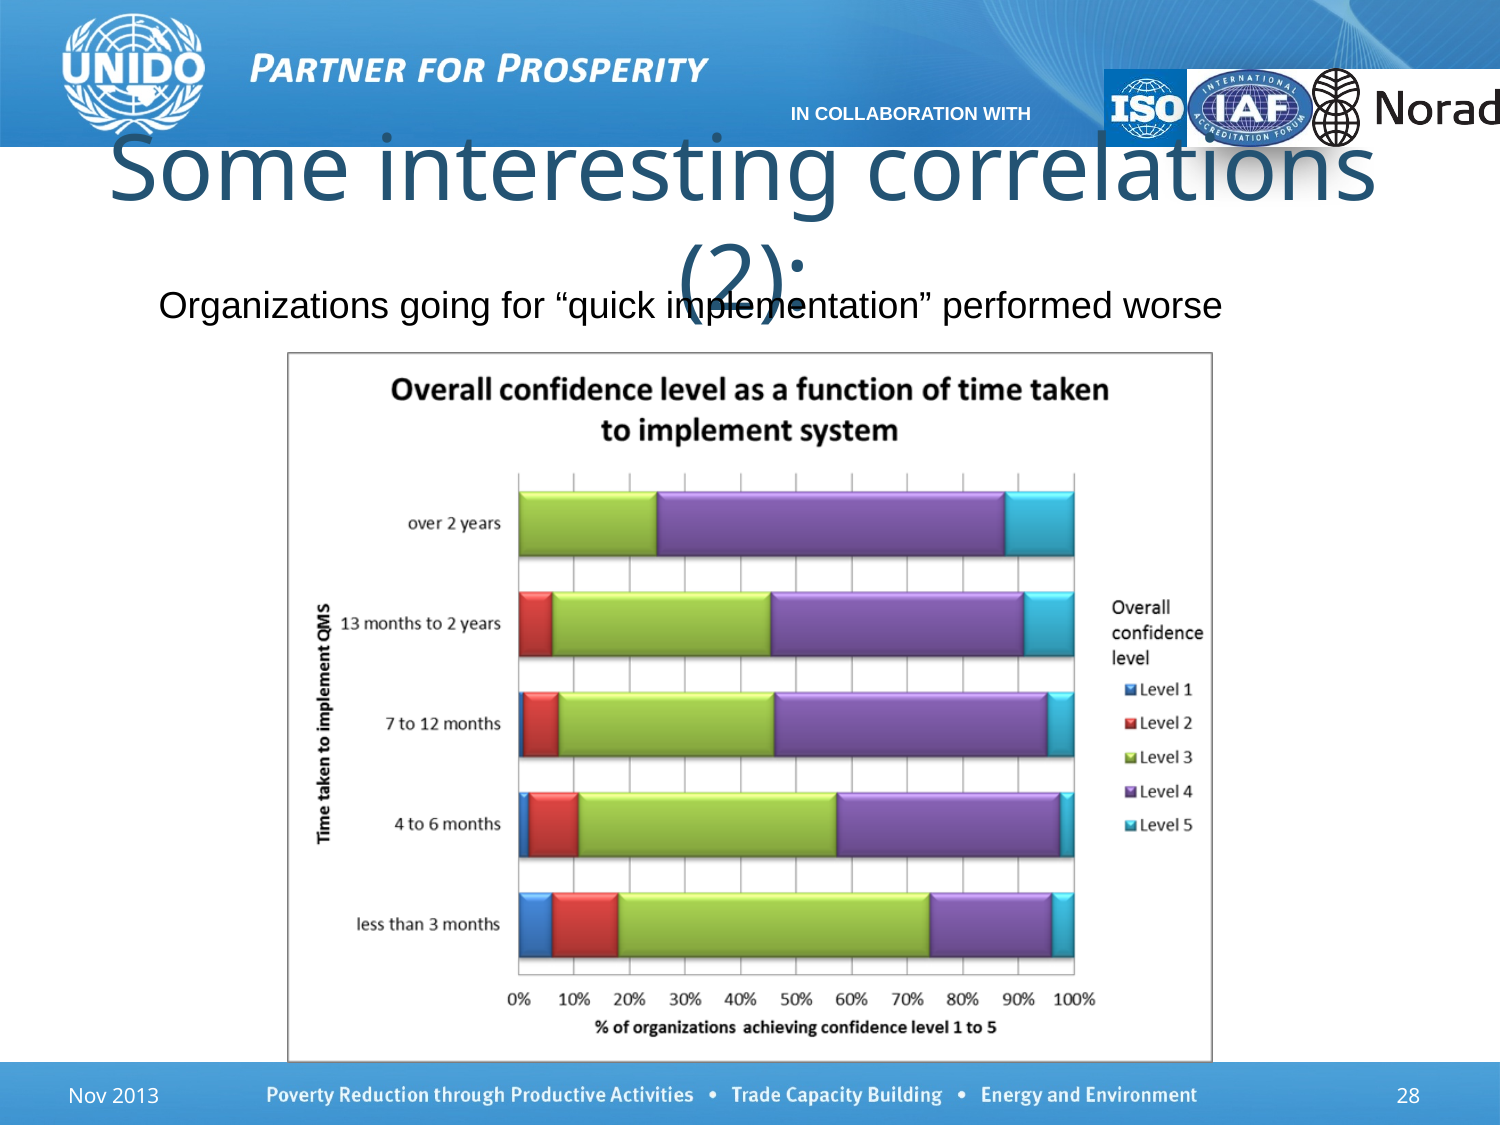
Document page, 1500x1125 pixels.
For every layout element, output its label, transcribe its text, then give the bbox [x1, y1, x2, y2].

picture [0, 0, 1500, 147]
slide_number 28 [1068, 1074, 1436, 1125]
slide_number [52, 1074, 428, 1125]
picture [0, 352, 1500, 1125]
title Some interesting correlations (2): [52, 125, 1436, 314]
text_box Organizations going for “quick implementation” performed worse [143, 273, 1249, 334]
